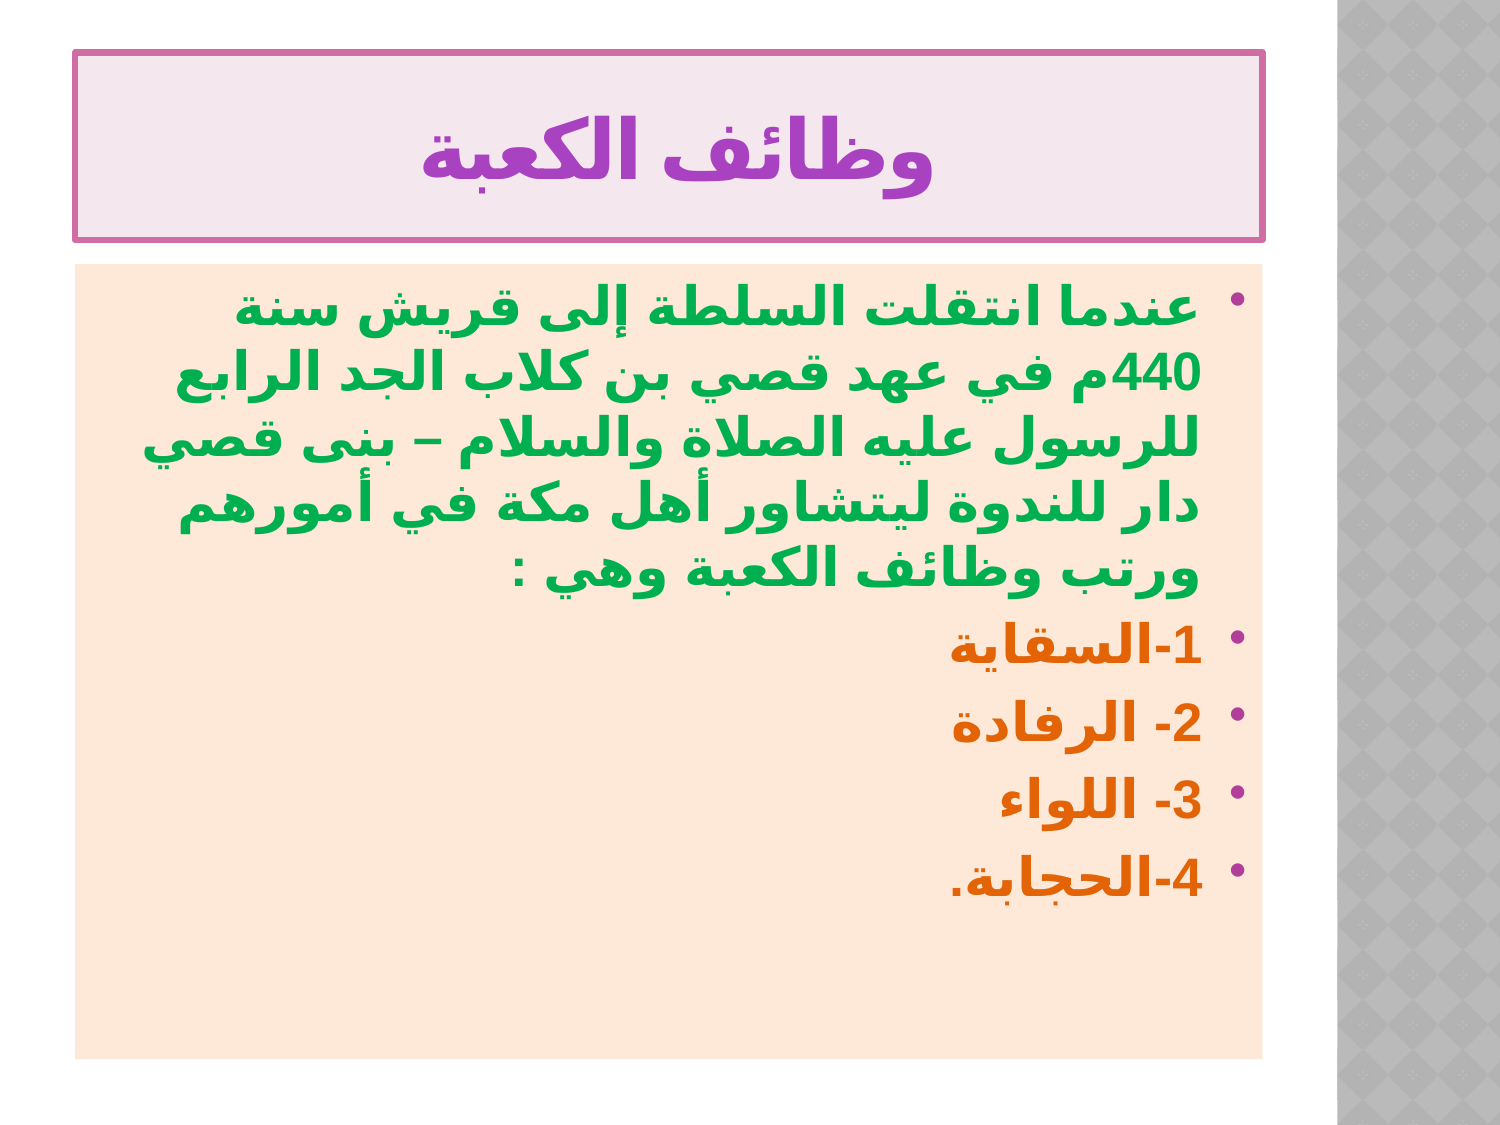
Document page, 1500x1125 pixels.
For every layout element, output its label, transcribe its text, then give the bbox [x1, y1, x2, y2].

list عندما انتقلت السلطة إلى قريش سنة 440م في عهد قصي بن كلاب الجد الرابع للرسول عليه الصلاة والسلام – بنى قصي دار للندوة ليتشاور أهل مكة في أمورهم ورتب وظائف الكعبة وهي : 1-السقاية 2- الرفادة 3- اللواء 4-الحجابة. [74, 263, 1263, 1060]
title وظائف الكعبة [72, 49, 1266, 243]
